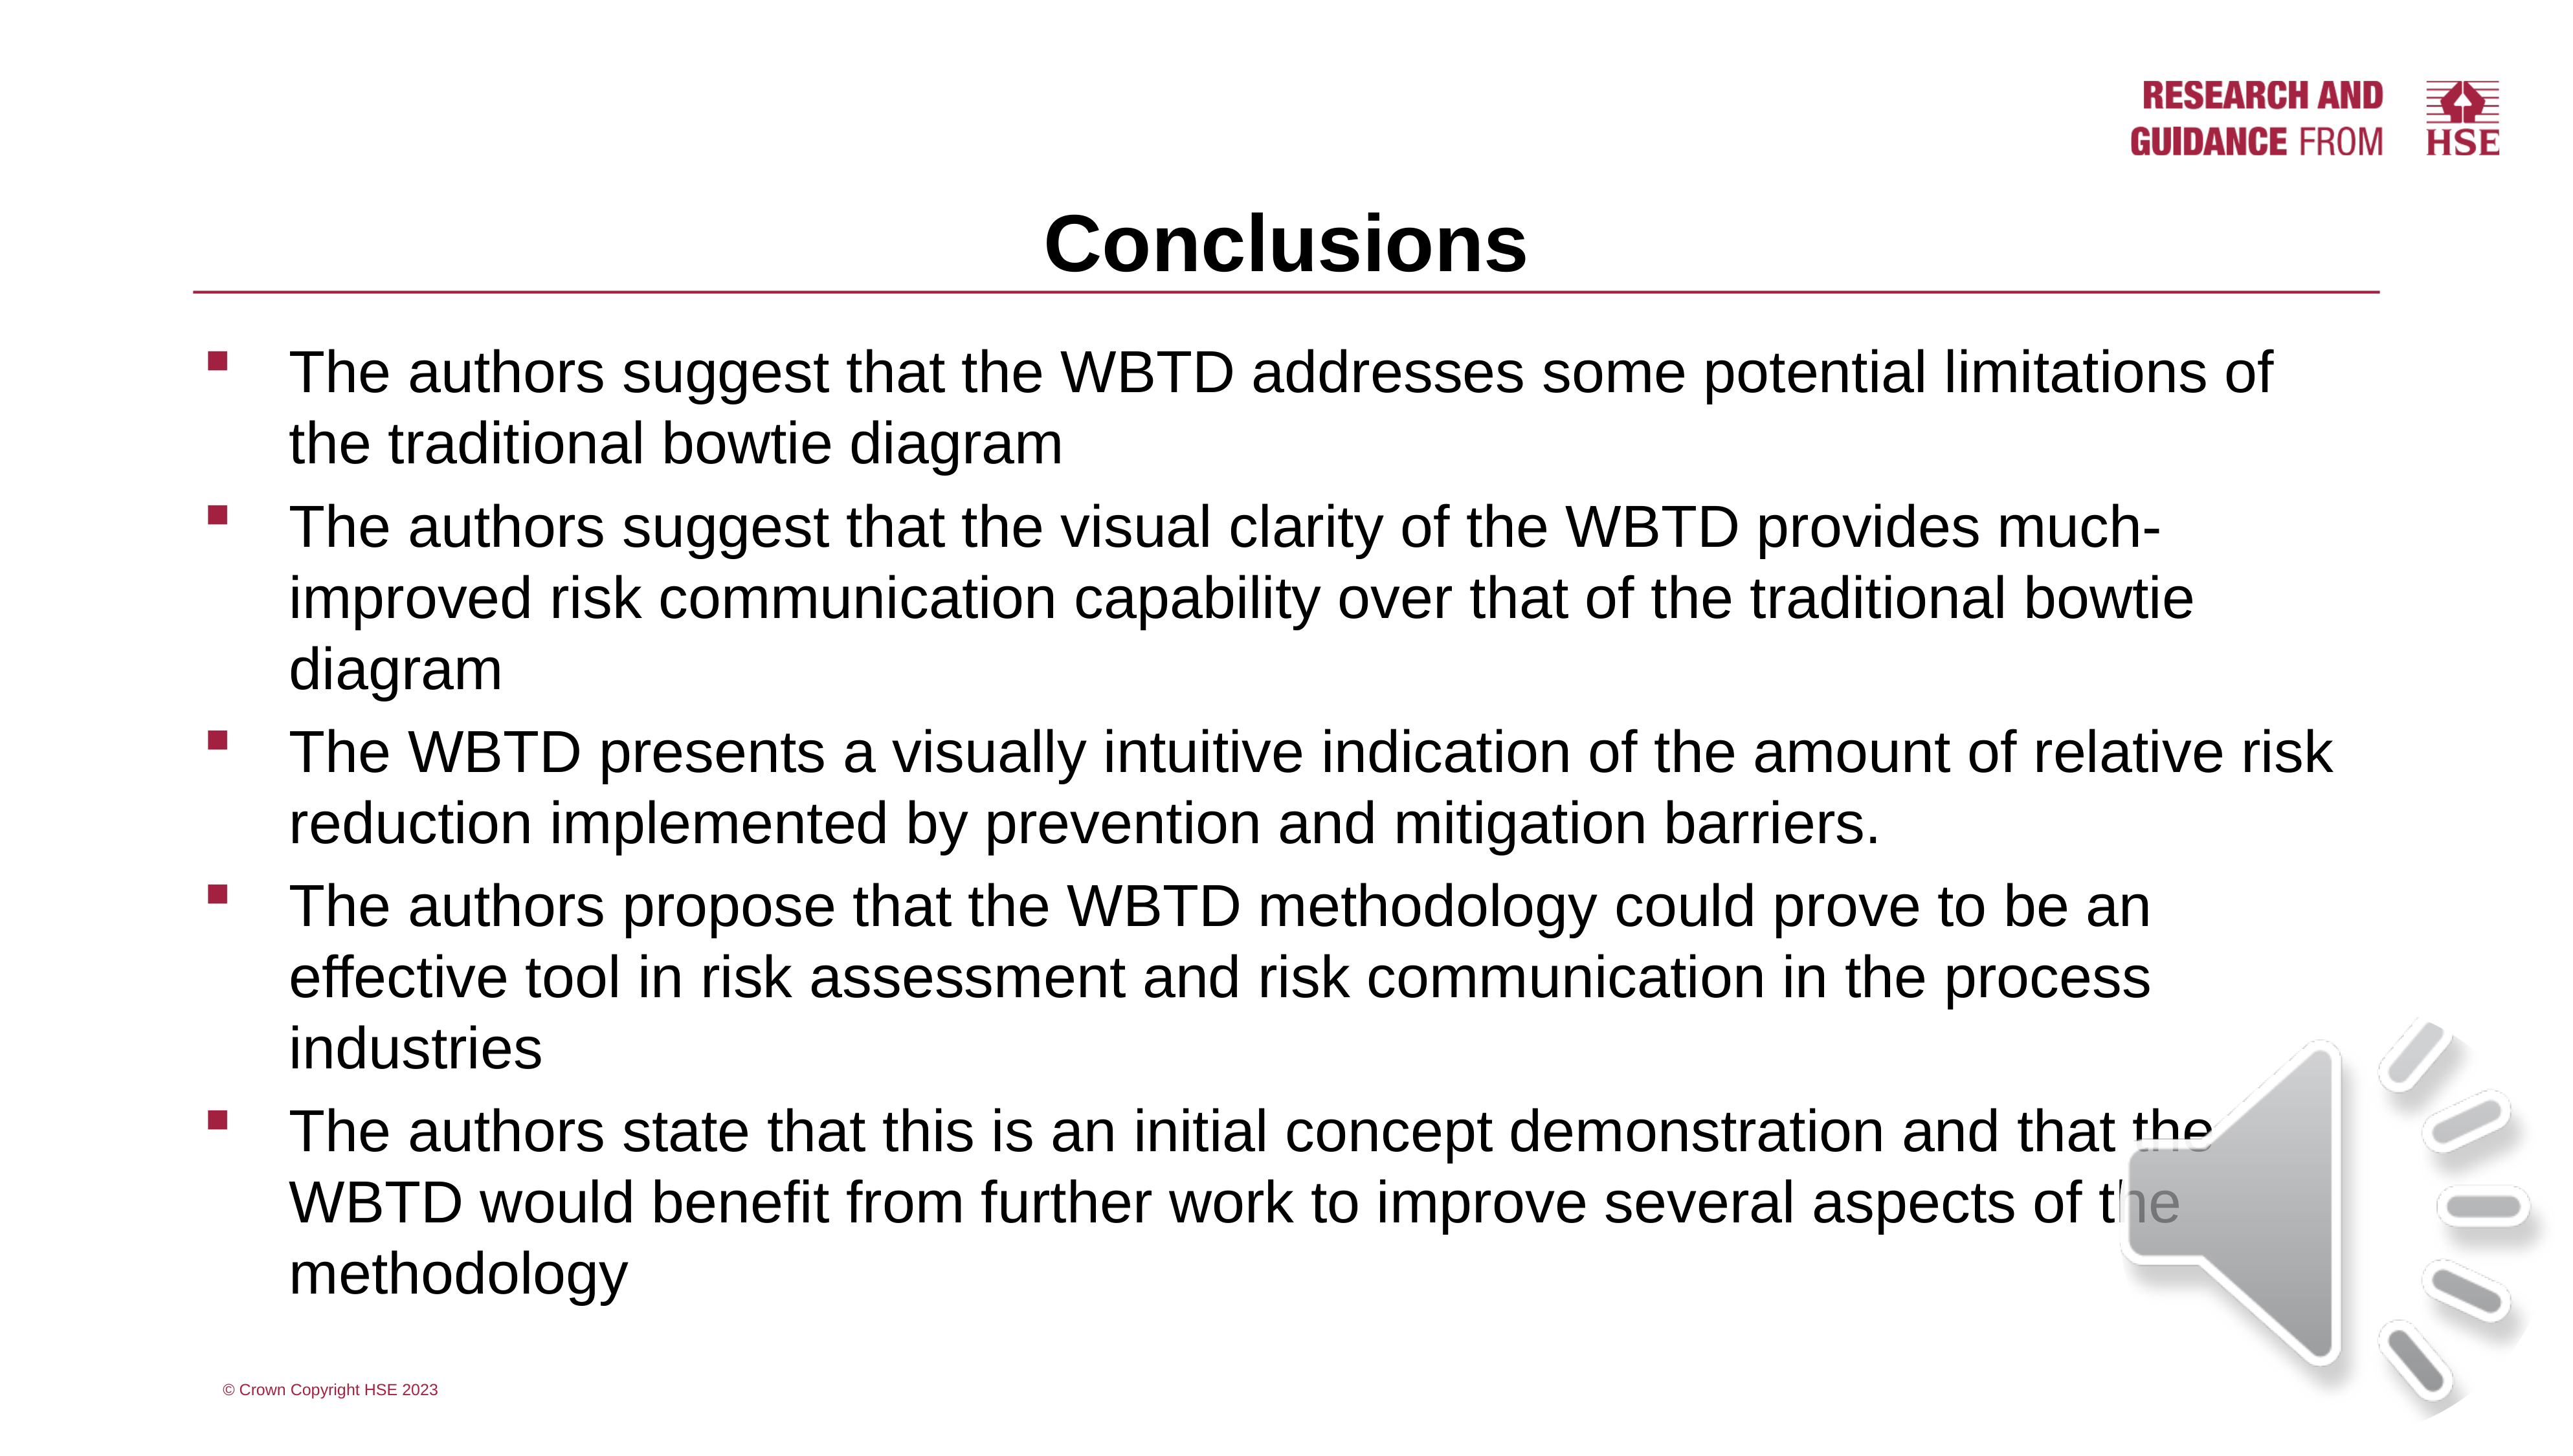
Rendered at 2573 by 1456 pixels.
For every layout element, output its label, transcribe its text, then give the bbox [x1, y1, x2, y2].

title Conclusions [193, 170, 2380, 292]
picture [2118, 1001, 2556, 1439]
list The authors suggest that the WBTD addresses some potential limitations of the traditional bowtie diagram The authors suggest that the visual clarity of the WBTD provides much-improved risk communication capability over that of the traditional bowtie diagram The WBTD presents a visually intuitive indication of the amount of relative risk reduction implemented by prevention and mitigation barriers. The authors propose that the WBTD methodology could prove to be an effective tool in risk assessment and risk communication in the process industries The authors state that this is an initial concept demonstration and that the WBTD would benefit from further work to improve several aspects of the methodology [193, 328, 2380, 1363]
